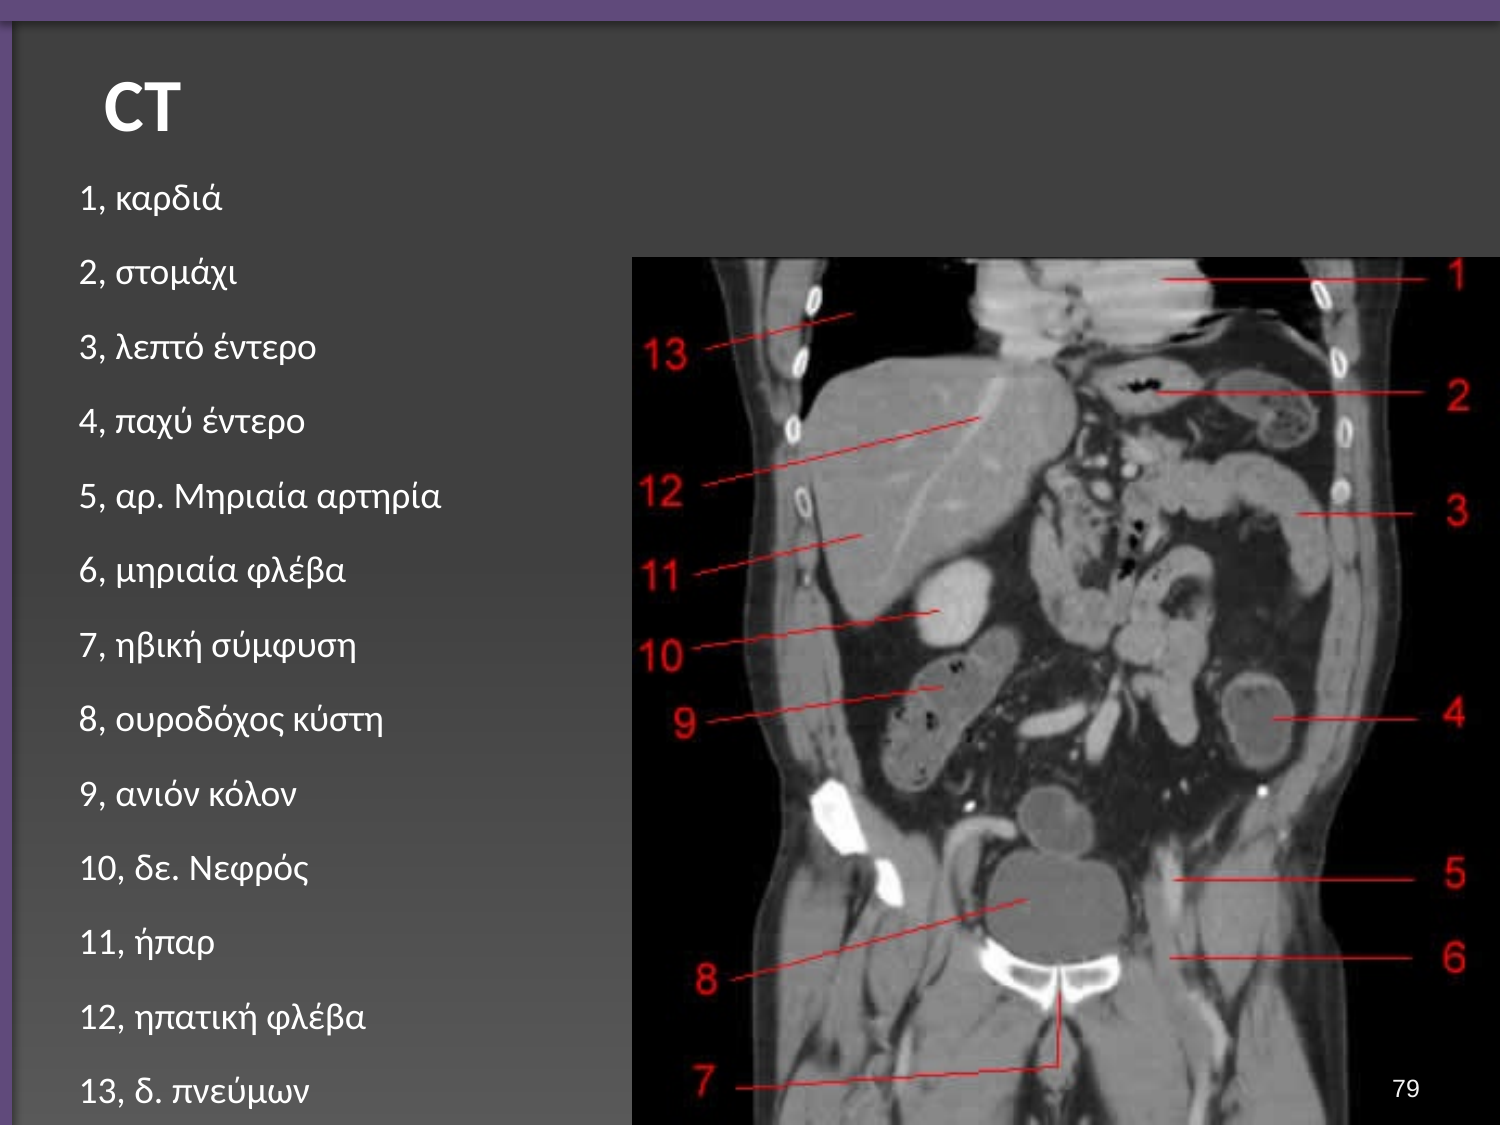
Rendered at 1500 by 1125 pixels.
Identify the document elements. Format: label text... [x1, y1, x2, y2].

picture [632, 257, 1500, 1125]
list 1, καρδιά 2, στομάχι 3, λεπτό έντερο 4, παχύ έντερο 5, αρ. Μηριαία αρτηρία 6, μηριαία φλέβα 7, ηβική σύμφυση 8, ουροδόχος κύστη 9, ανιόν κόλον 10, δε. Νεφρός 11, ήπαρ 12, ηπατική φλέβα 13, δ. πνεύμων [53, 160, 1436, 1024]
title CT [10, 19, 1500, 185]
